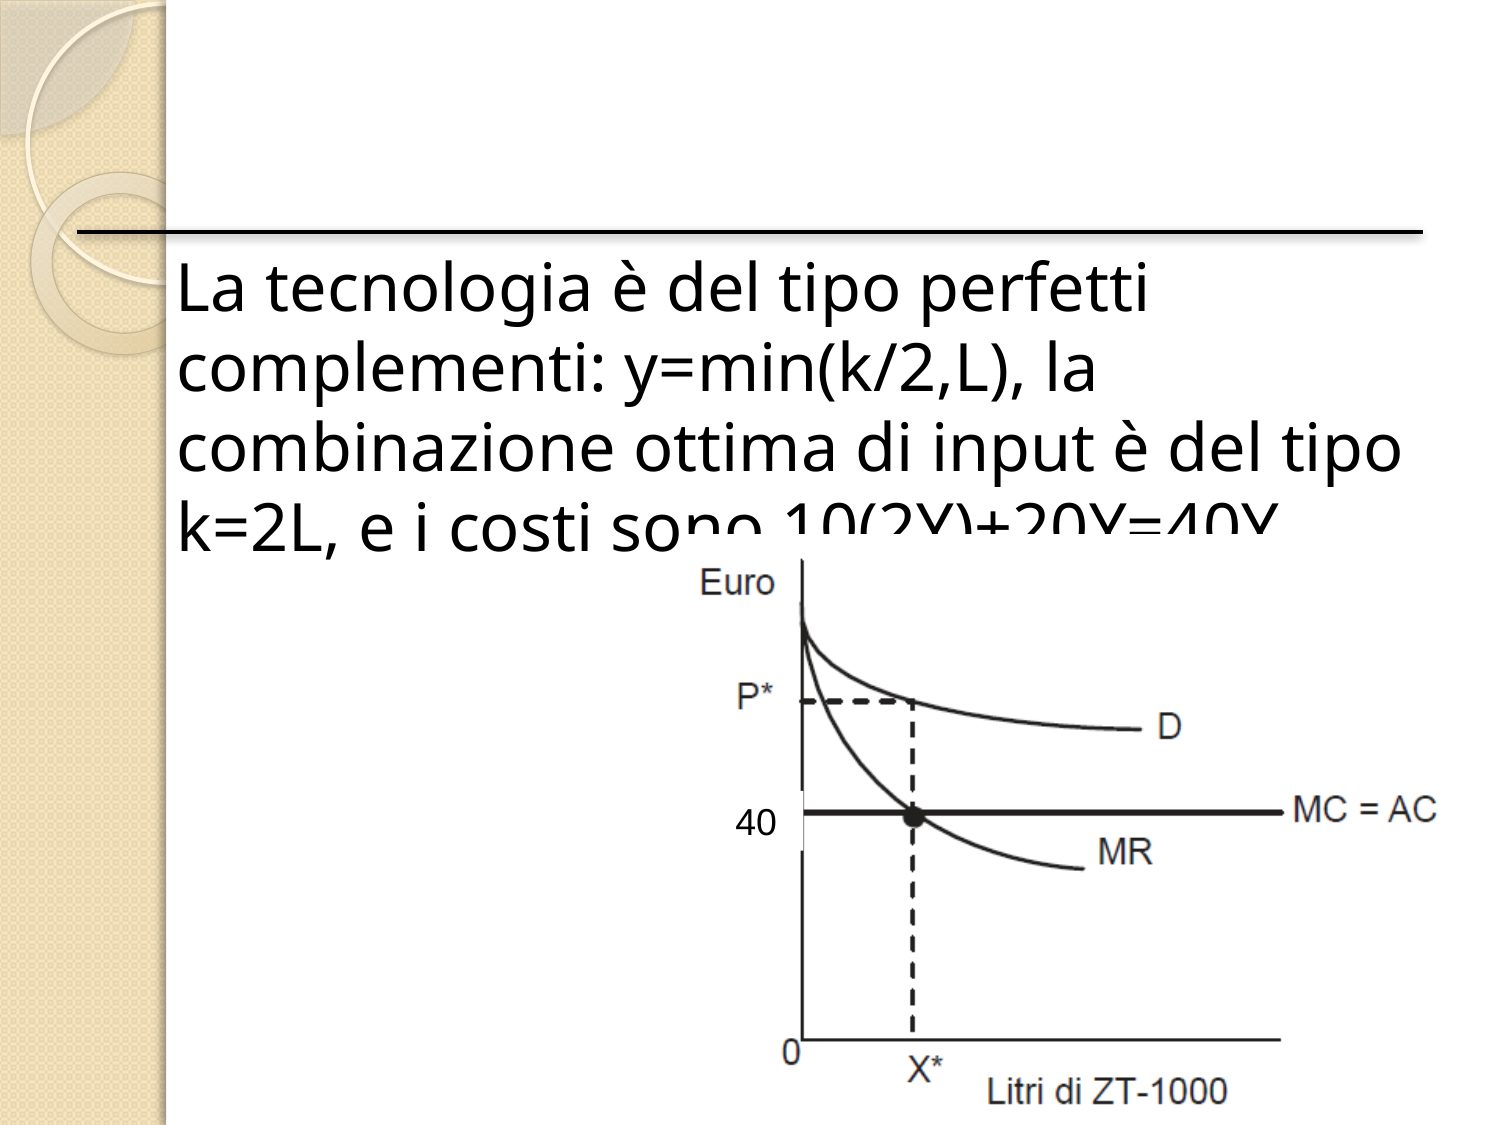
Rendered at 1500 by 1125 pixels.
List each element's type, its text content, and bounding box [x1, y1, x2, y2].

list La tecnologia è del tipo perfetti complementi: y=min(k/2,L), la combinazione ottima di input è del tipo k=2L, e i costi sono 10(2Y)+20Y=40Y [147, 237, 1466, 1025]
picture [679, 534, 1448, 1125]
